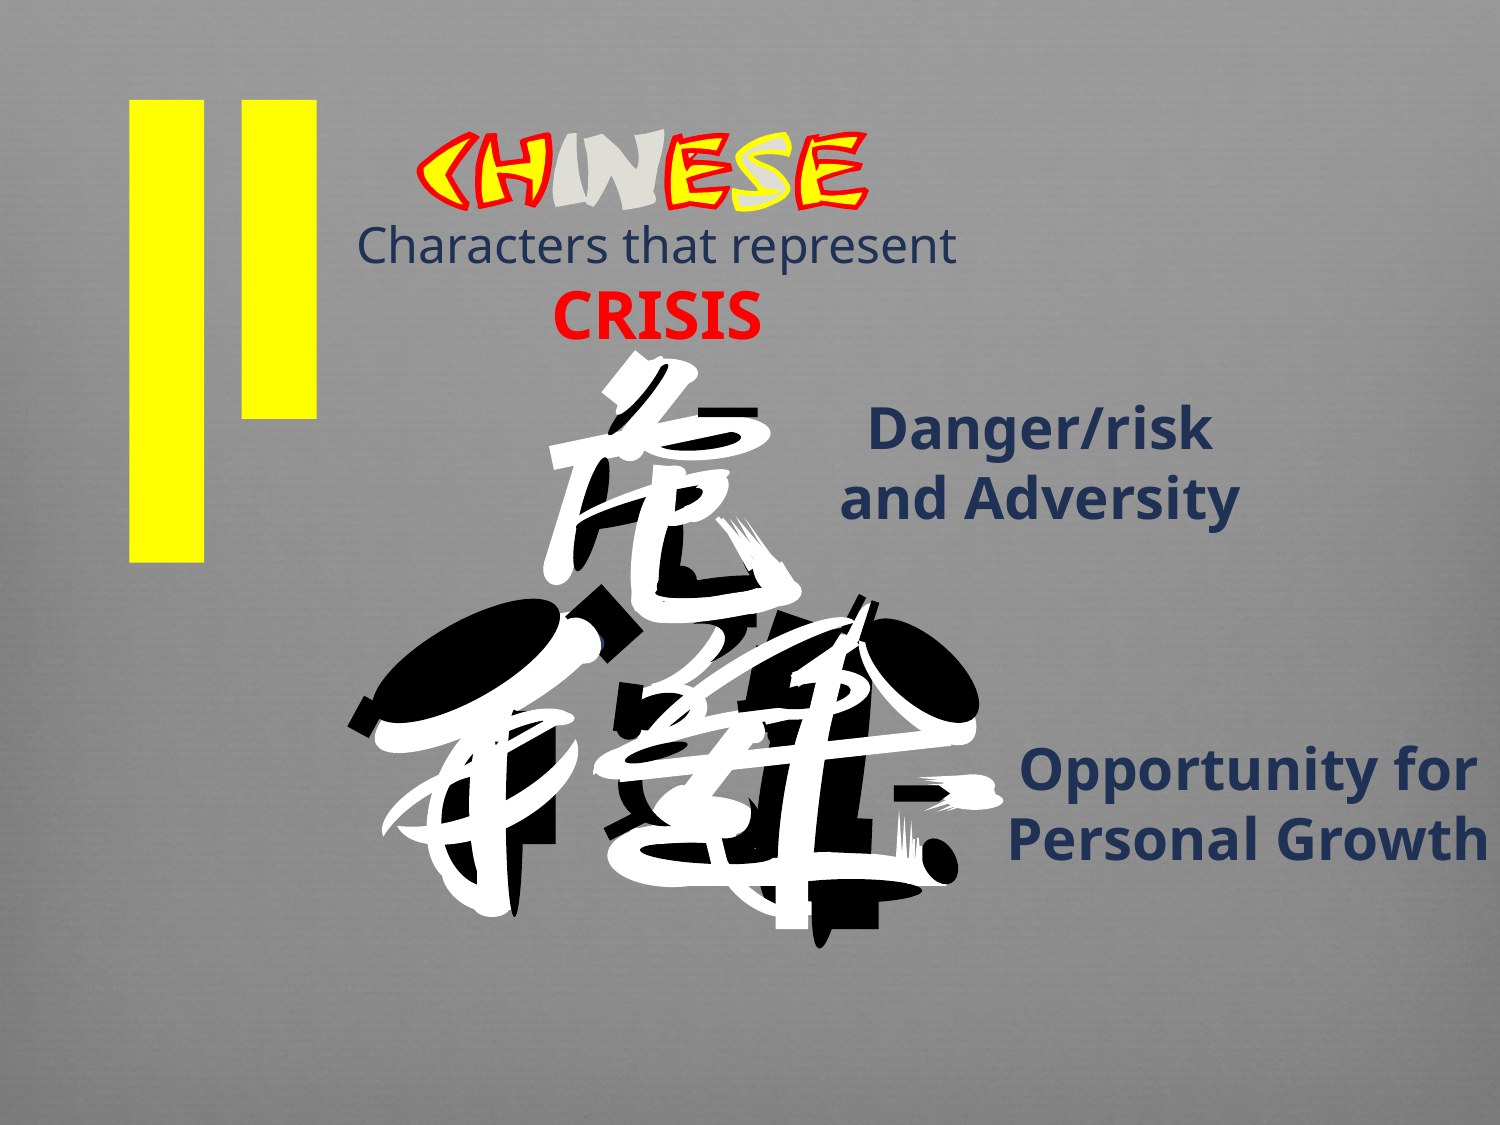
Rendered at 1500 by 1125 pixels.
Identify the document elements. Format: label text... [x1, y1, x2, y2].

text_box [128, 99, 1004, 951]
text_box Opportunity for Personal Growth [1008, 724, 1500, 880]
title Danger/risk and Adversity [1008, 462, 1268, 539]
